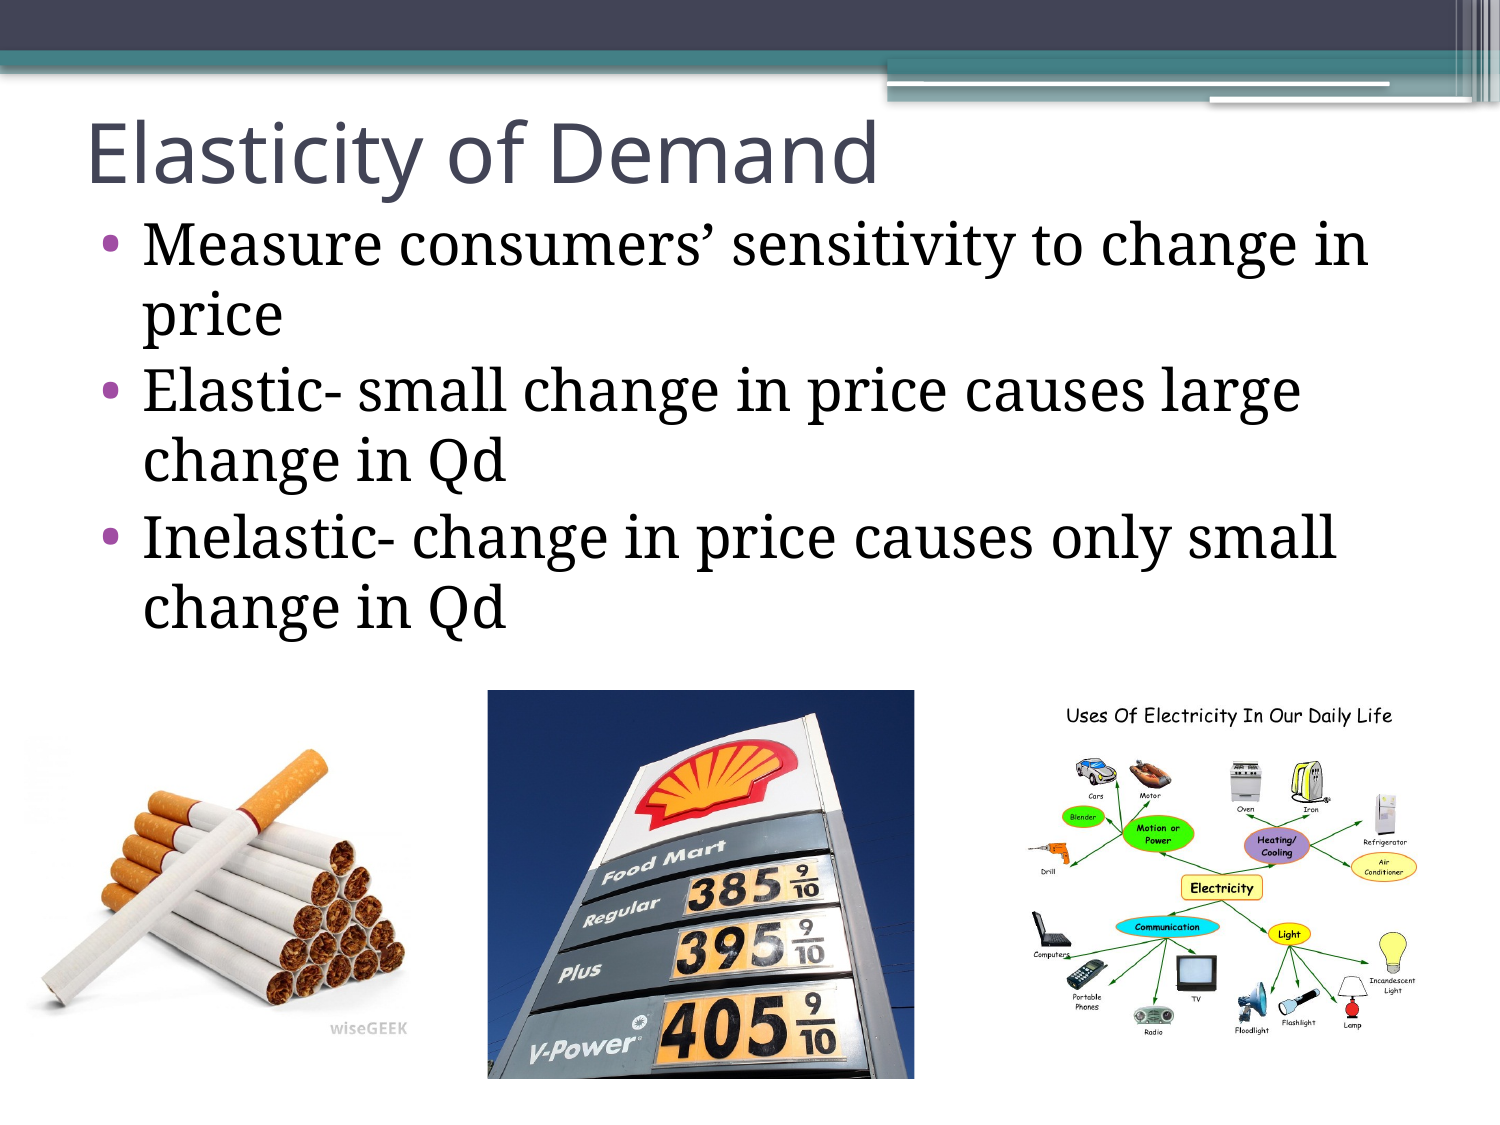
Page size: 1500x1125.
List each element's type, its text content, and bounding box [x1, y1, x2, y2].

picture [1024, 684, 1421, 1039]
picture [24, 730, 412, 1039]
picture [487, 689, 915, 1080]
title Elasticity of Demand [69, 62, 1420, 238]
list Measure consumers’ sensitivity to change in price Elastic- small change in price causes large change in Qd Inelastic- change in price causes only small change in Qd [68, 200, 1419, 910]
